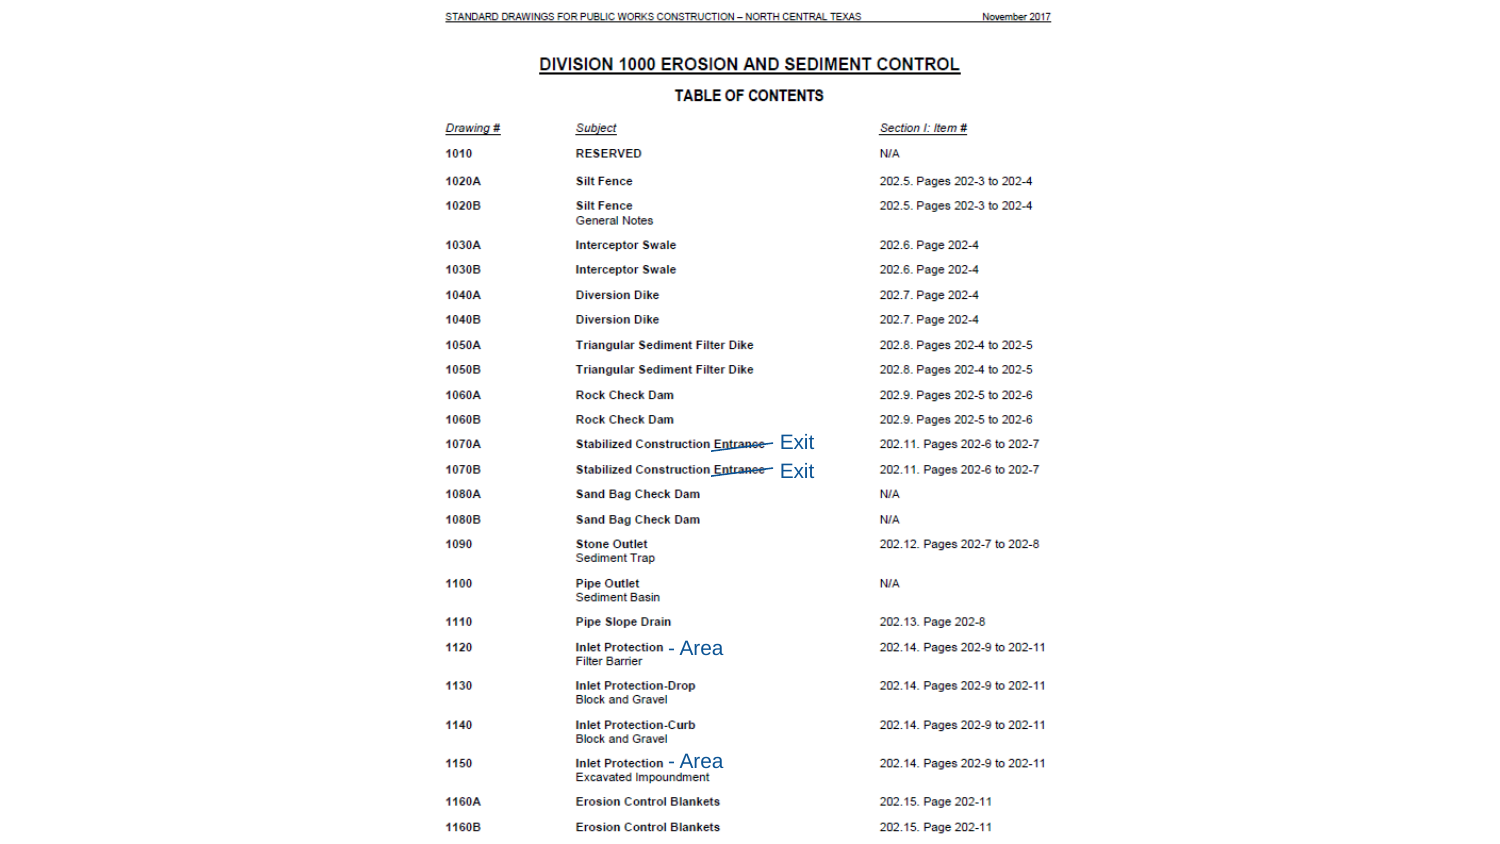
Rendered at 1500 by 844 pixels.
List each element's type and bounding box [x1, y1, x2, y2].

text_box [710, 467, 774, 477]
text_box [710, 442, 774, 452]
picture [437, 0, 1063, 844]
